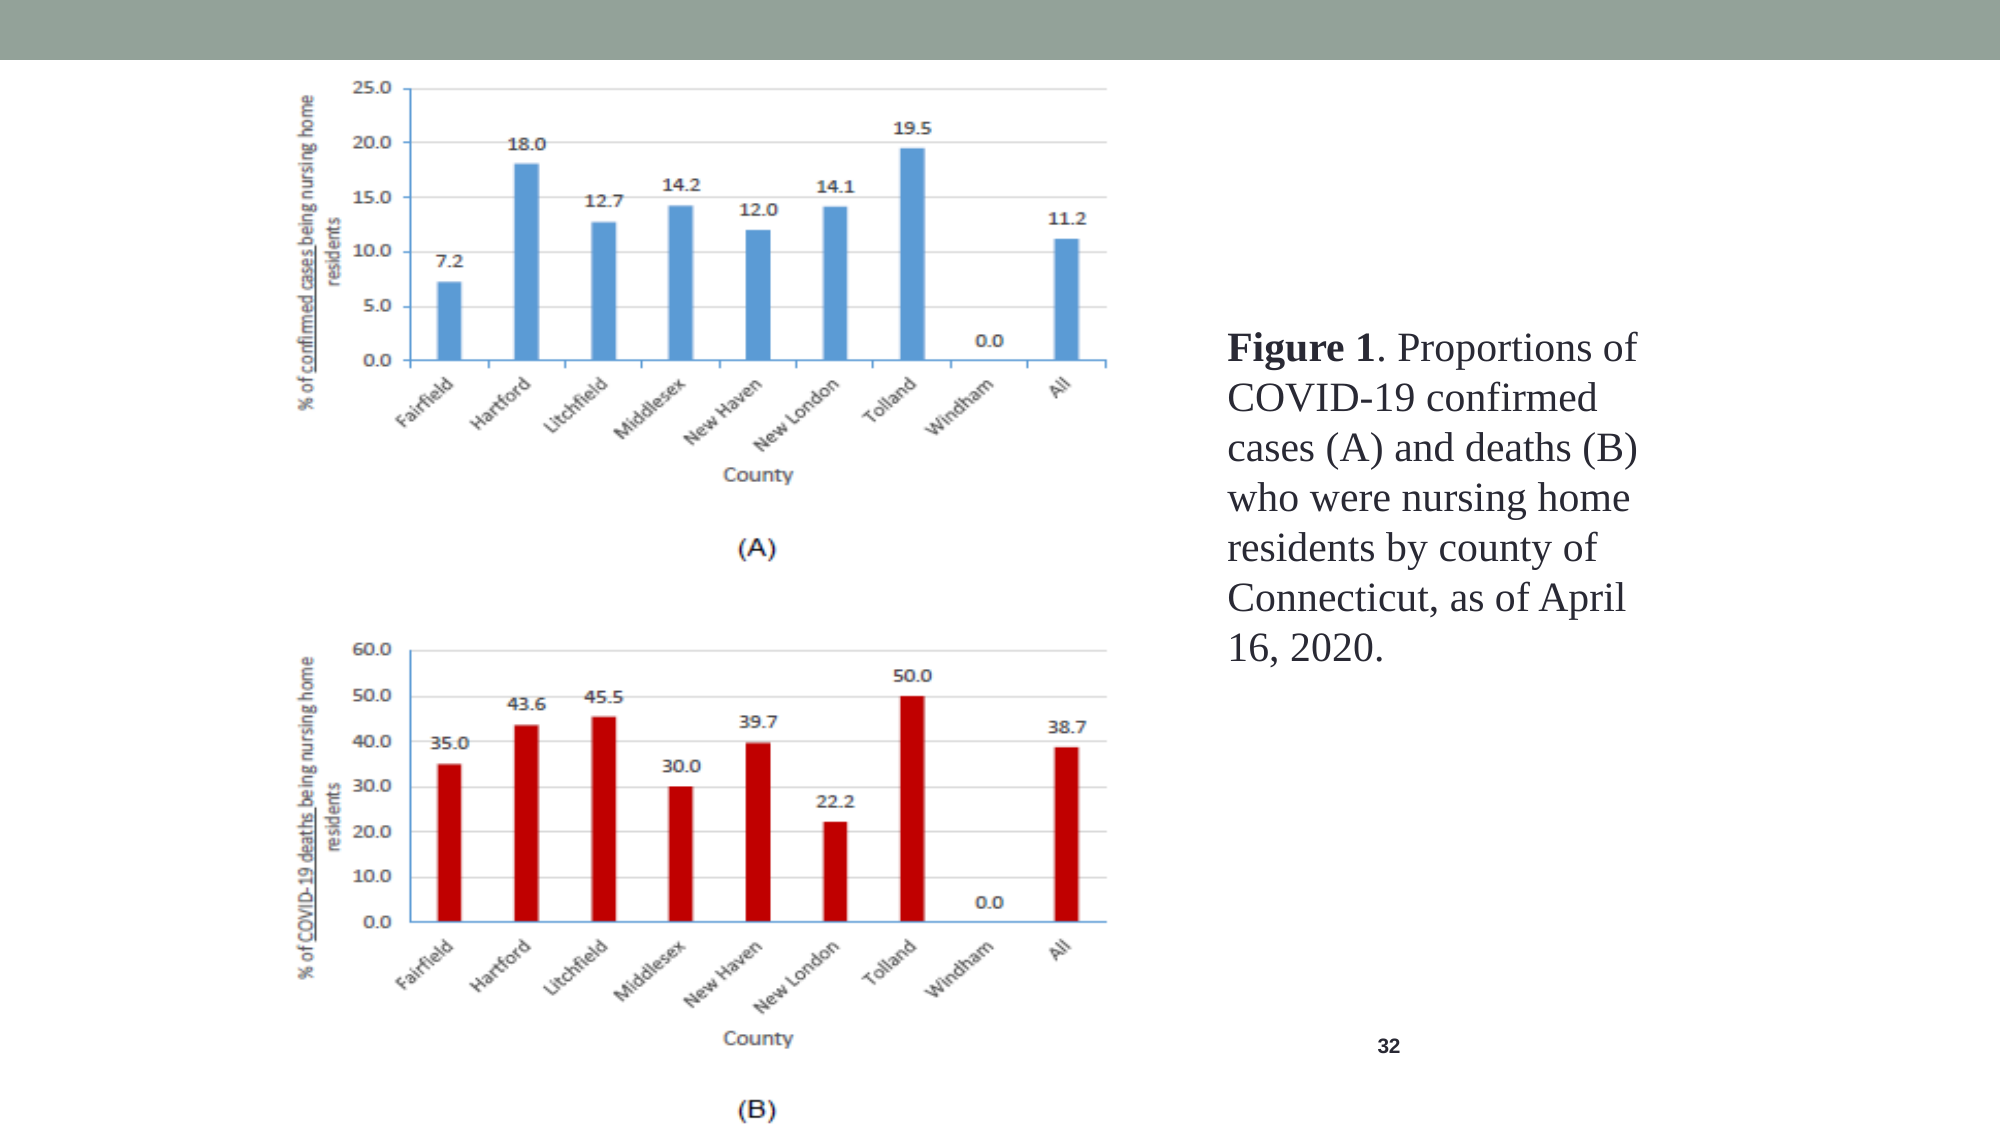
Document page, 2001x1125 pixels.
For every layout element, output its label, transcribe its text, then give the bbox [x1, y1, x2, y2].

picture [249, 62, 1126, 1125]
slide_number 32 [1362, 1025, 1675, 1100]
text_box Figure 1. Proportions of COVID-19 confirmed cases (A) and deaths (B) who were nursing home residents by county of Connecticut, as of April 16, 2020. [1212, 312, 1675, 678]
